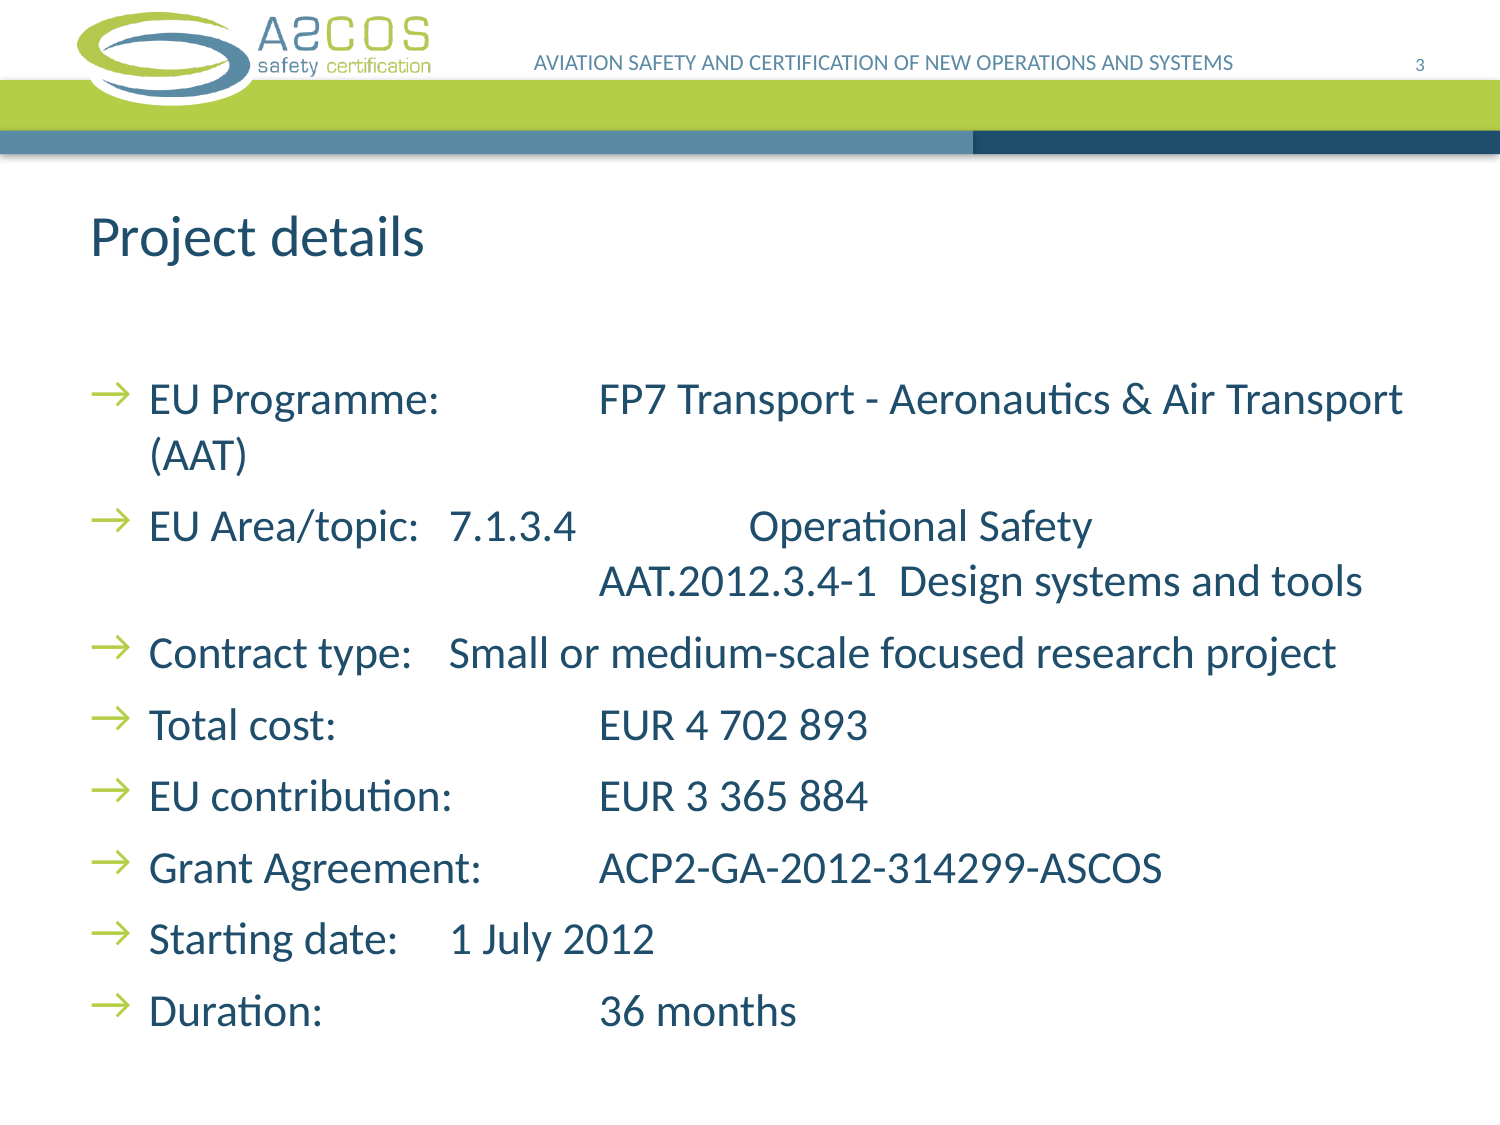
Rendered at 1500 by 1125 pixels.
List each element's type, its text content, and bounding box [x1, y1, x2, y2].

list EU Programme: FP7 Transport - Aeronautics & Air Transport (AAT) EU Area/topic: 7.1.3.4 Operational Safety AAT.2012.3.4-1 Design systems and tools Contract type: Small or medium-scale focused research project Total cost: EUR 4 702 893 EU contribution: EUR 3 365 884 Grant Agreement: ACP2-GA-2012-314299-ASCOS Starting date: 1 July 2012 Duration: 36 months [75, 361, 1480, 1083]
footer AVIATION SAFETY AND CERTIFICATION OF NEW OPERATIONS AND SYSTEMS [442, 7, 1235, 83]
title Project details [75, 172, 1425, 276]
picture [77, 12, 431, 97]
slide_number 3 [1246, 7, 1425, 83]
